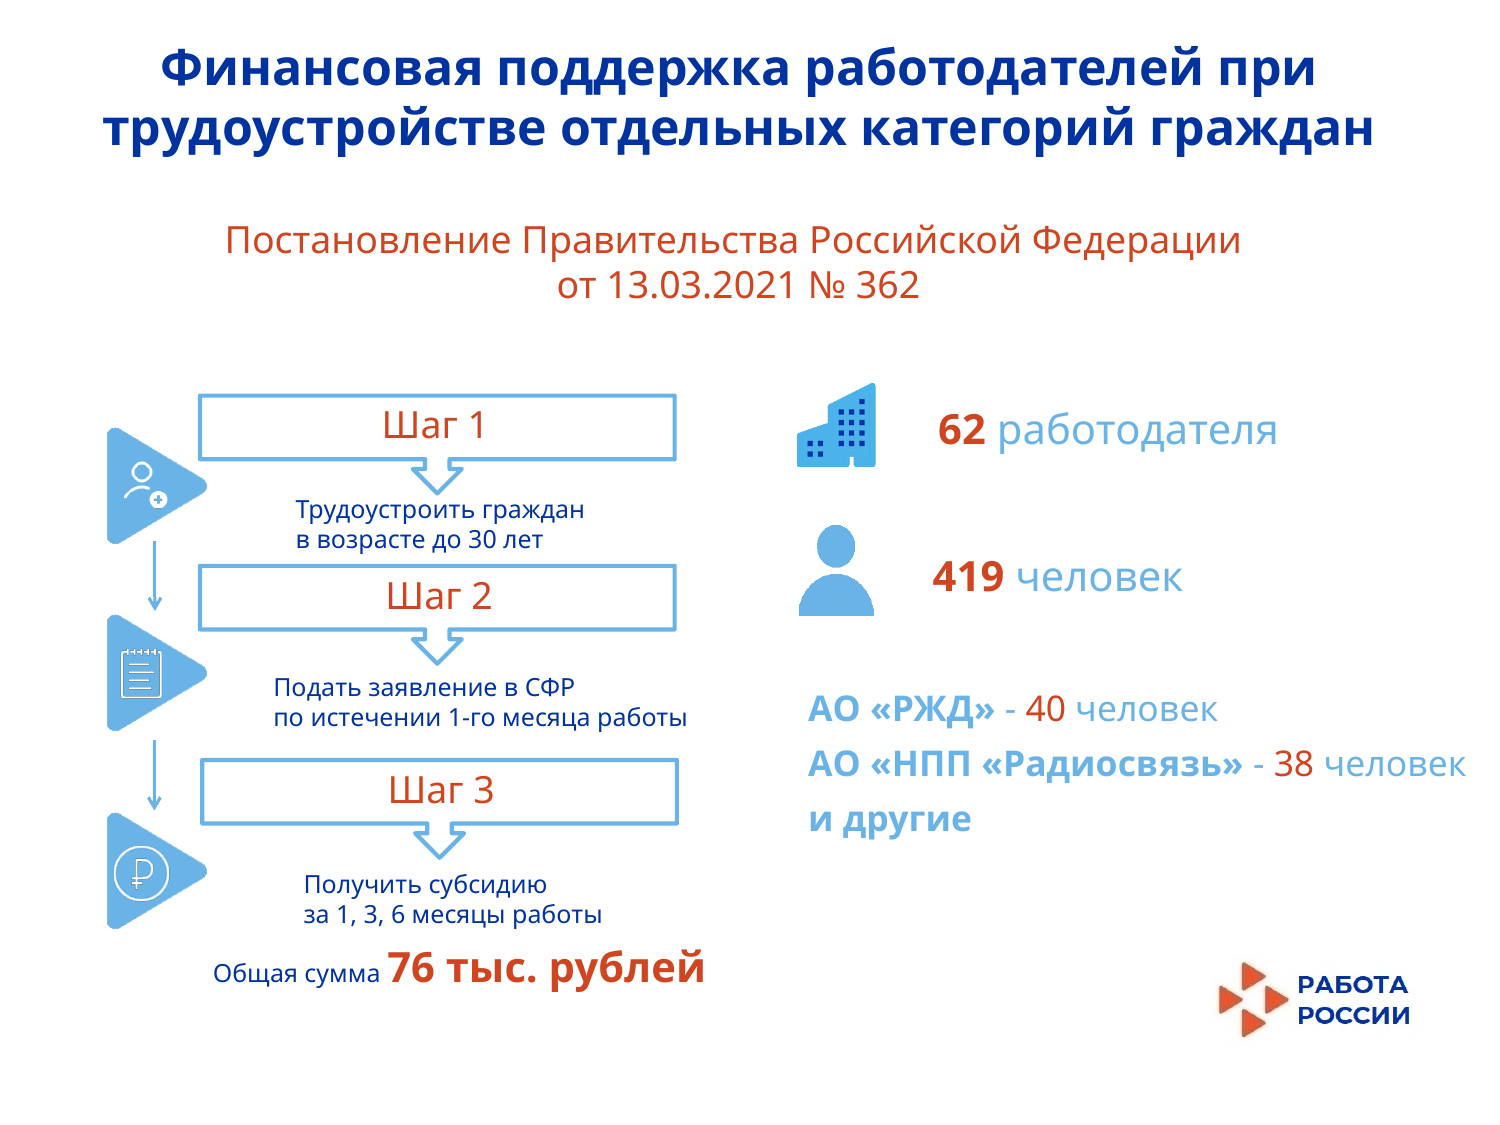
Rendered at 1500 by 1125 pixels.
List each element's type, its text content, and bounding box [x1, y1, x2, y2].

picture [1202, 943, 1428, 1057]
text_box Шаг 3 [372, 758, 510, 819]
text_box АО «РЖД» - 40 человек АО «НПП «Радиосвязь» - 38 человек и другие [793, 678, 1482, 847]
picture [100, 602, 216, 740]
picture [796, 382, 881, 467]
text_box 419 человек [917, 542, 1199, 608]
picture [799, 525, 874, 616]
text_box Шаг 2 [370, 564, 508, 624]
text_box [197, 393, 677, 486]
text_box 62 работодателя [923, 395, 1294, 460]
title Финансовая поддержка работодателей при трудоустройстве отдельных категорий граждан [20, 42, 1458, 149]
picture [100, 415, 216, 553]
text_box Постановление Правительства Российской Федерации от 13.03.2021 № 362 [209, 208, 1268, 314]
text_box Шаг 1 [366, 394, 504, 454]
text_box Подать заявление в СФР по истечении 1-го месяца работы [258, 664, 704, 739]
picture [100, 800, 216, 938]
text_box [197, 563, 677, 664]
text_box [200, 757, 679, 860]
text_box Общая сумма 76 тыс. рублей [198, 933, 722, 999]
text_box Трудоустроить граждан в возрасте до 30 лет [280, 486, 608, 562]
text_box Получить субсидию за 1, 3, 6 месяцы работы [288, 861, 619, 933]
